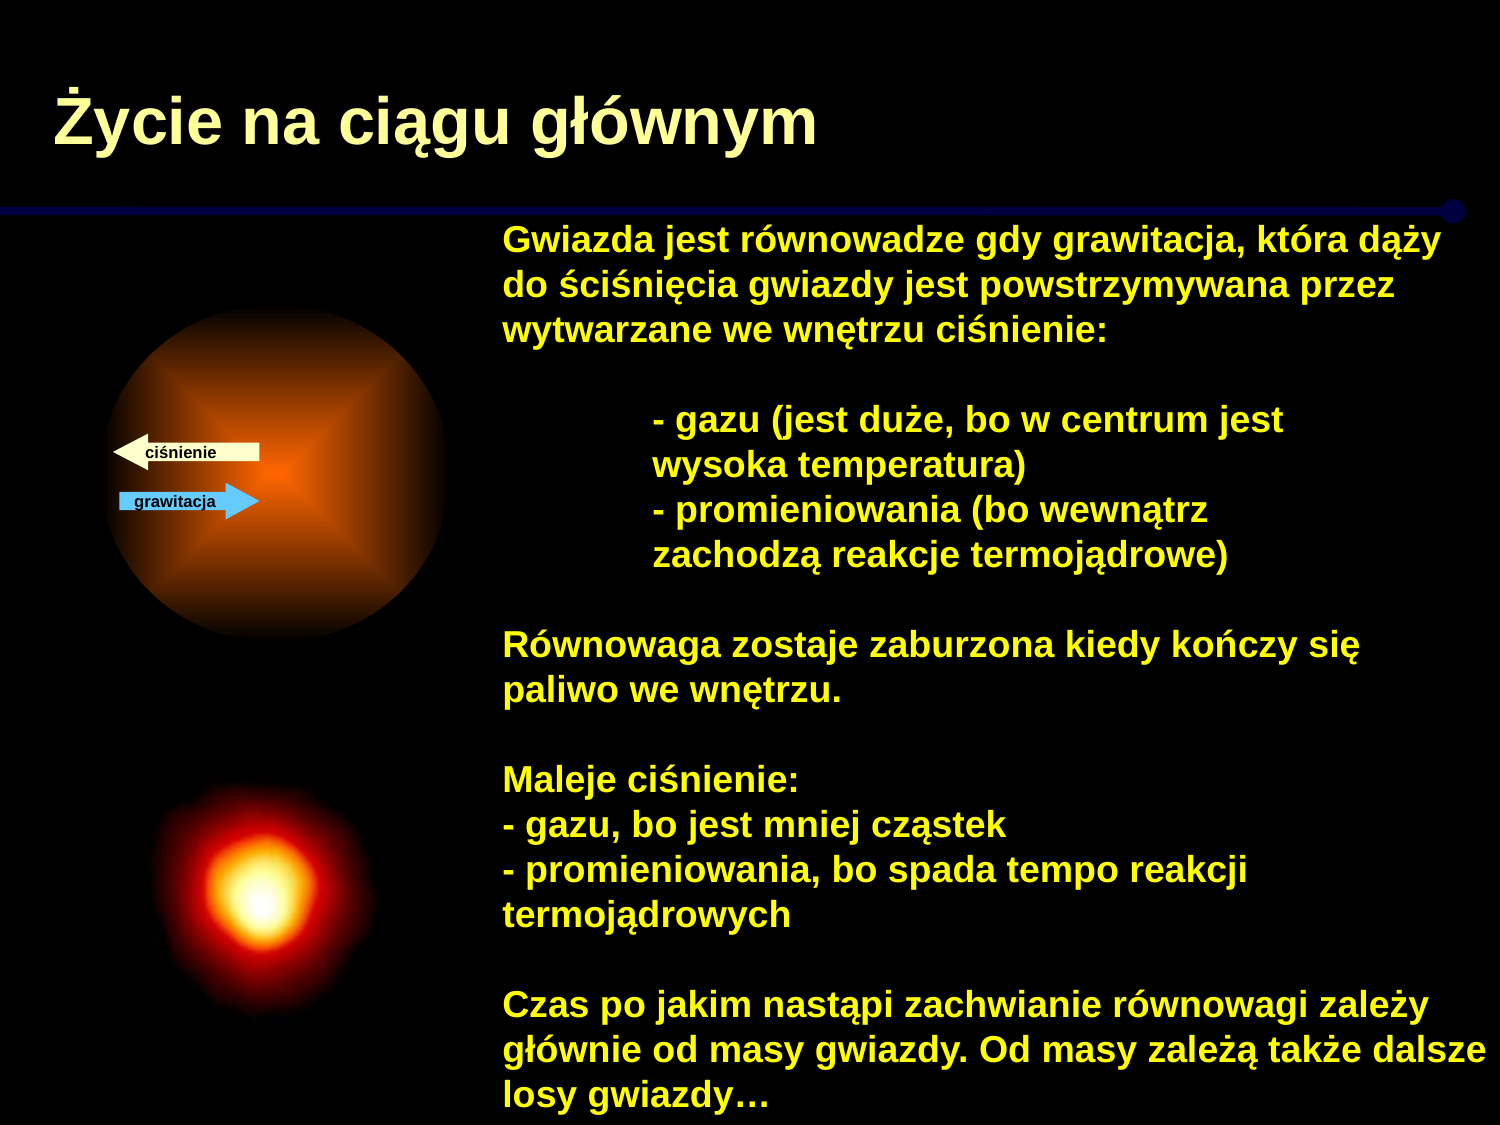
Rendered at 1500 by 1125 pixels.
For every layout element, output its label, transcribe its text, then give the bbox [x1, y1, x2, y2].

text_box Życie na ciągu głównym [38, 70, 835, 165]
picture [81, 702, 446, 1067]
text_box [100, 304, 451, 643]
text_box Gwiazda jest równowadze gdy grawitacja, która dąży do ściśnięcia gwiazdy jest powstrzymywana przez wytwarzane we wnętrzu ciśnienie: - gazu (jest duże, bo w centrum jest wysoka temperatura) - promieniowania (bo wewnątrz zachodzą reakcje termojądrowe) Równowaga zostaje zaburzona kiedy kończy się paliwo we wnętrzu. Maleje ciśnienie: - gazu, bo jest mniej cząstek - promieniowania, bo spada tempo reakcji termojądrowych Czas po jakim nastąpi zachwianie równowagi zależy głównie od masy gwiazdy. Od masy zależą także dalsze losy gwiazdy… [487, 208, 1500, 1125]
